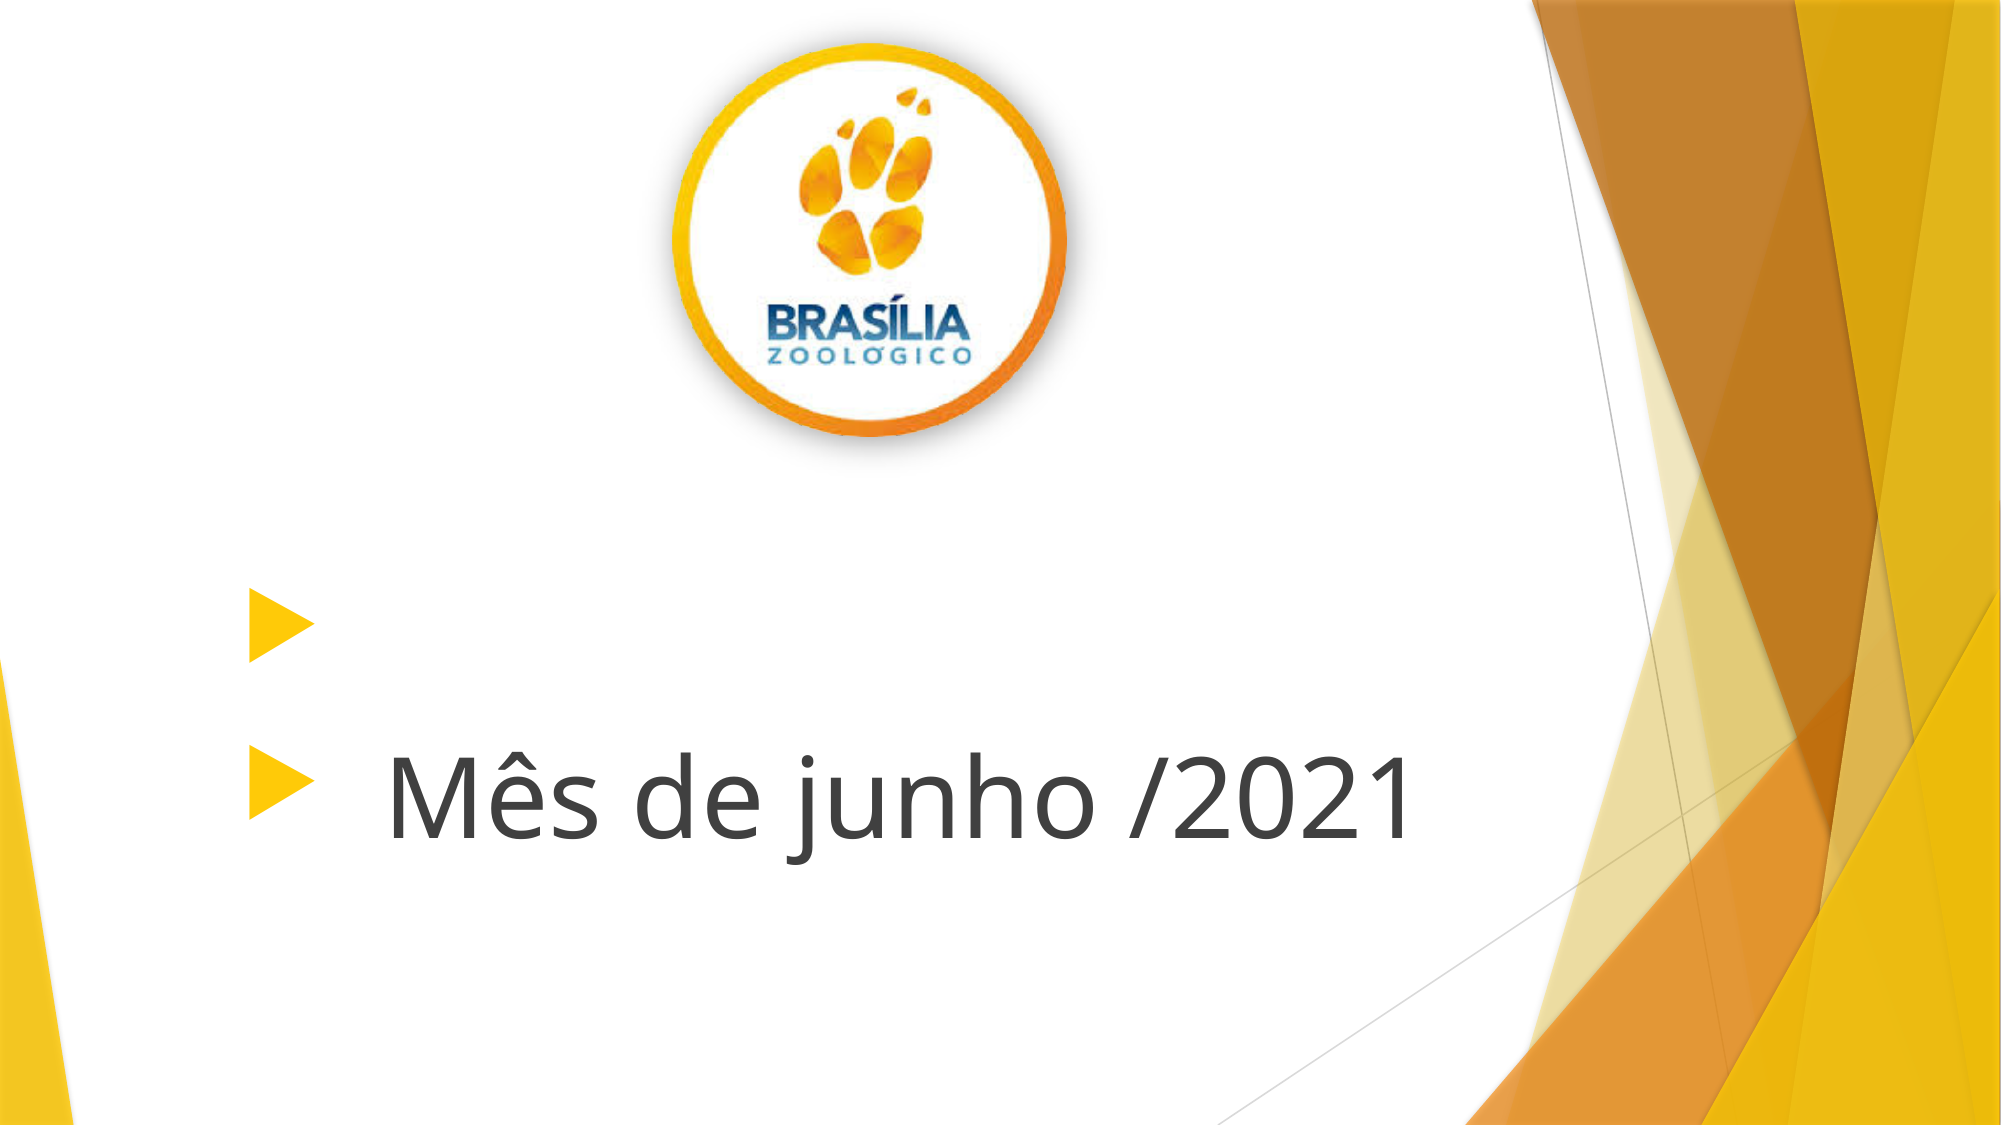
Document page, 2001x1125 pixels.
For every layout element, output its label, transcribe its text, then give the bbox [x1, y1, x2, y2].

picture [627, 0, 1120, 489]
list Mês de junho /2021 [226, 562, 1522, 992]
